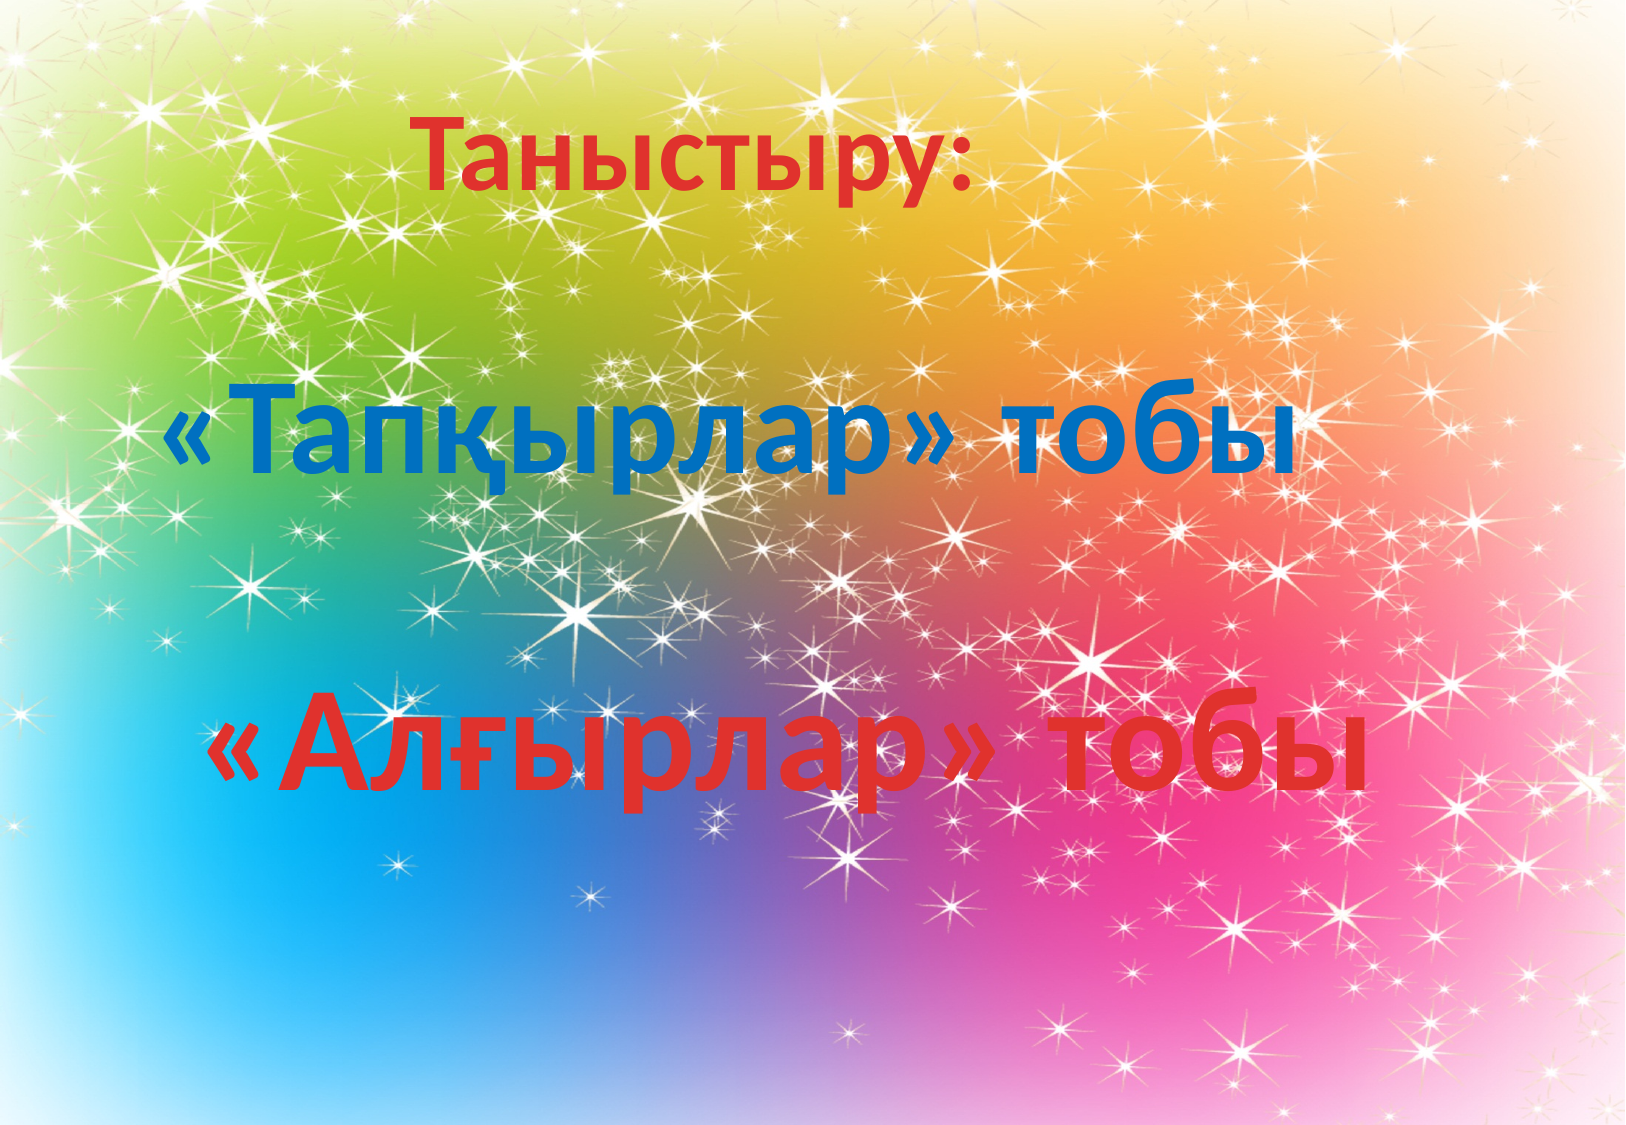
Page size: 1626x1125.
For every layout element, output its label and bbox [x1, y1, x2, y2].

list [0, 0, 1625, 1125]
